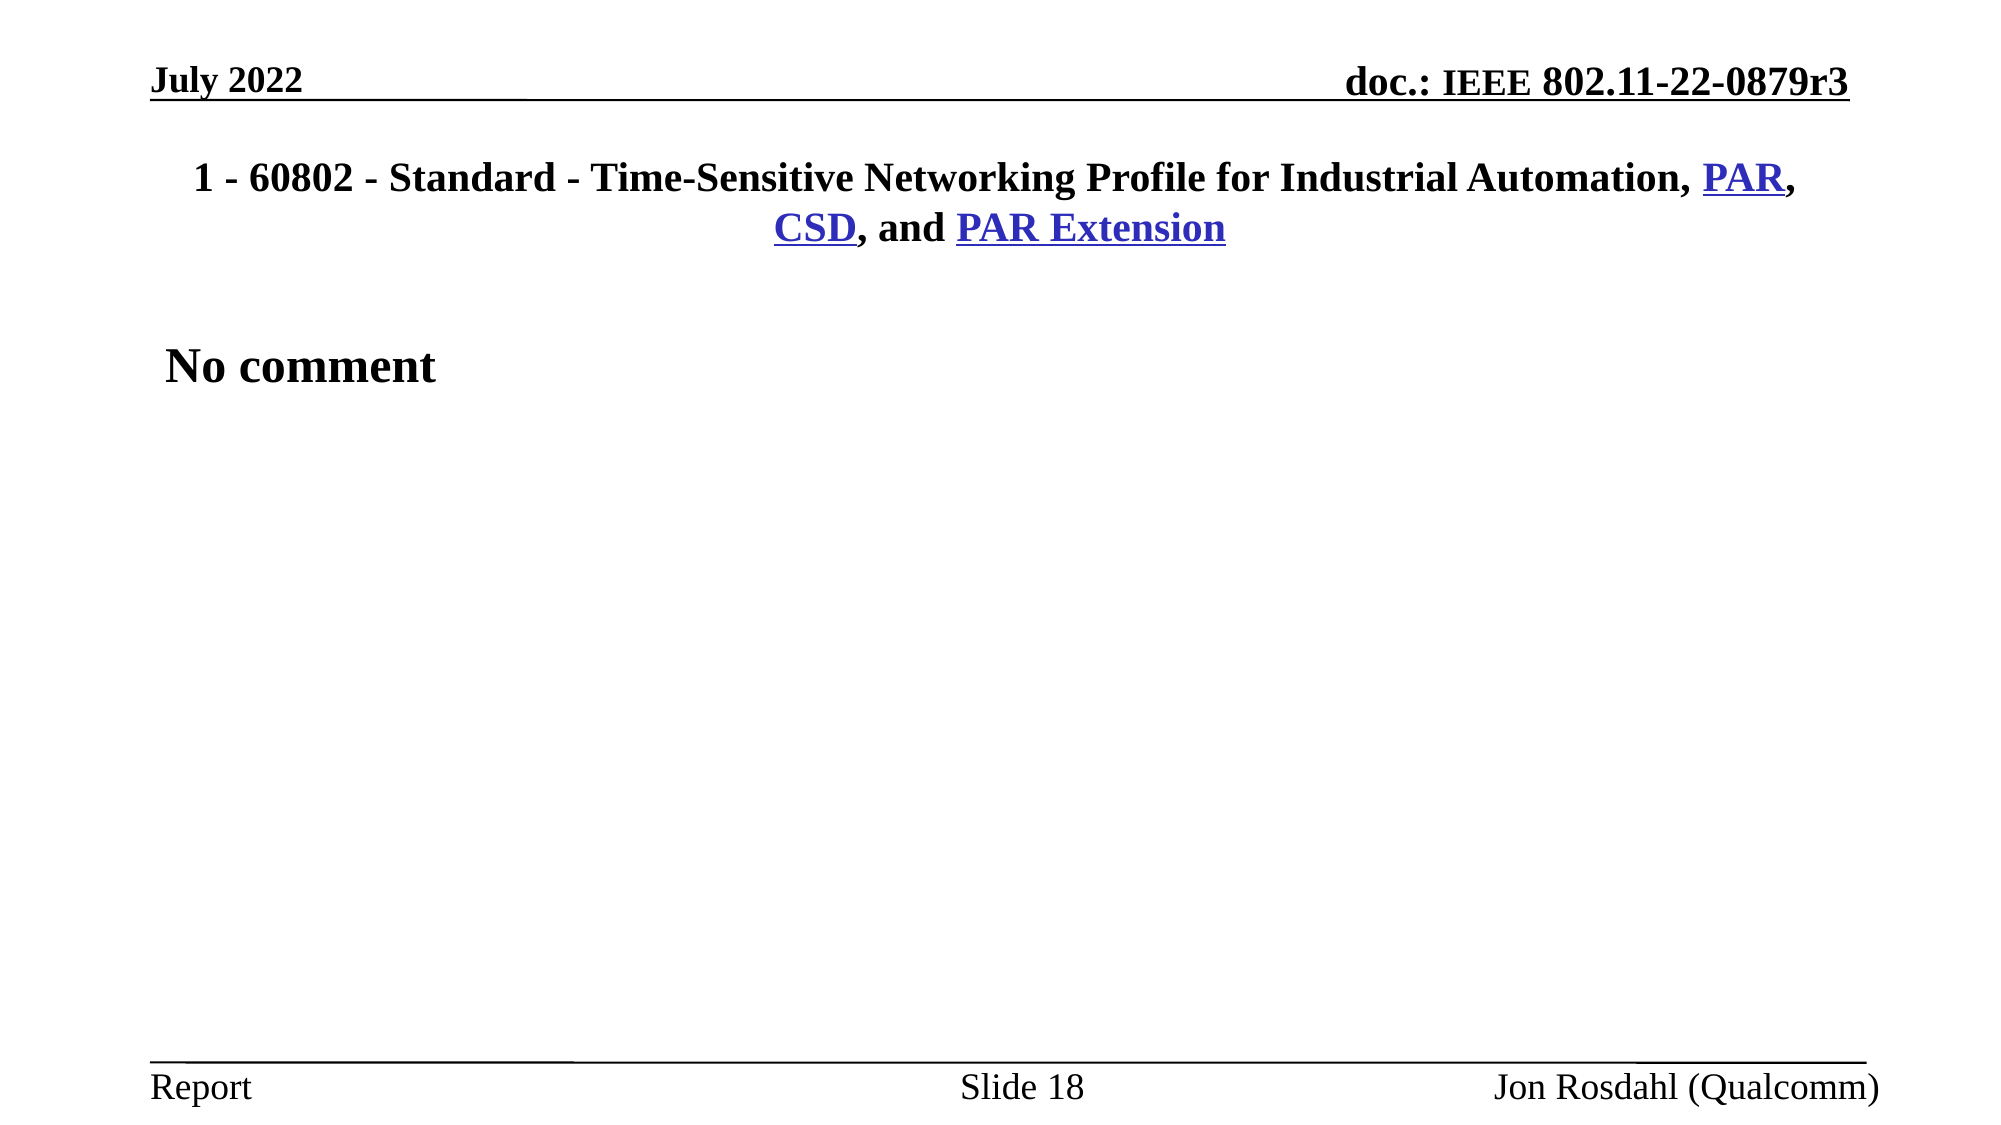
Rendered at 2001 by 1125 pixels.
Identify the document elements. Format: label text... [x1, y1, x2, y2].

slide_number Slide 18 [950, 1061, 1095, 1125]
footer Jon Rosdahl (Qualcomm) [1436, 1061, 1881, 1108]
list No comment [149, 324, 1850, 1000]
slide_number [149, 49, 431, 100]
title 1 - 60802 - Standard - Time-Sensitive Networking Profile for Industrial Automation, PAR, CSD, and PAR Extension [149, 112, 1850, 288]
